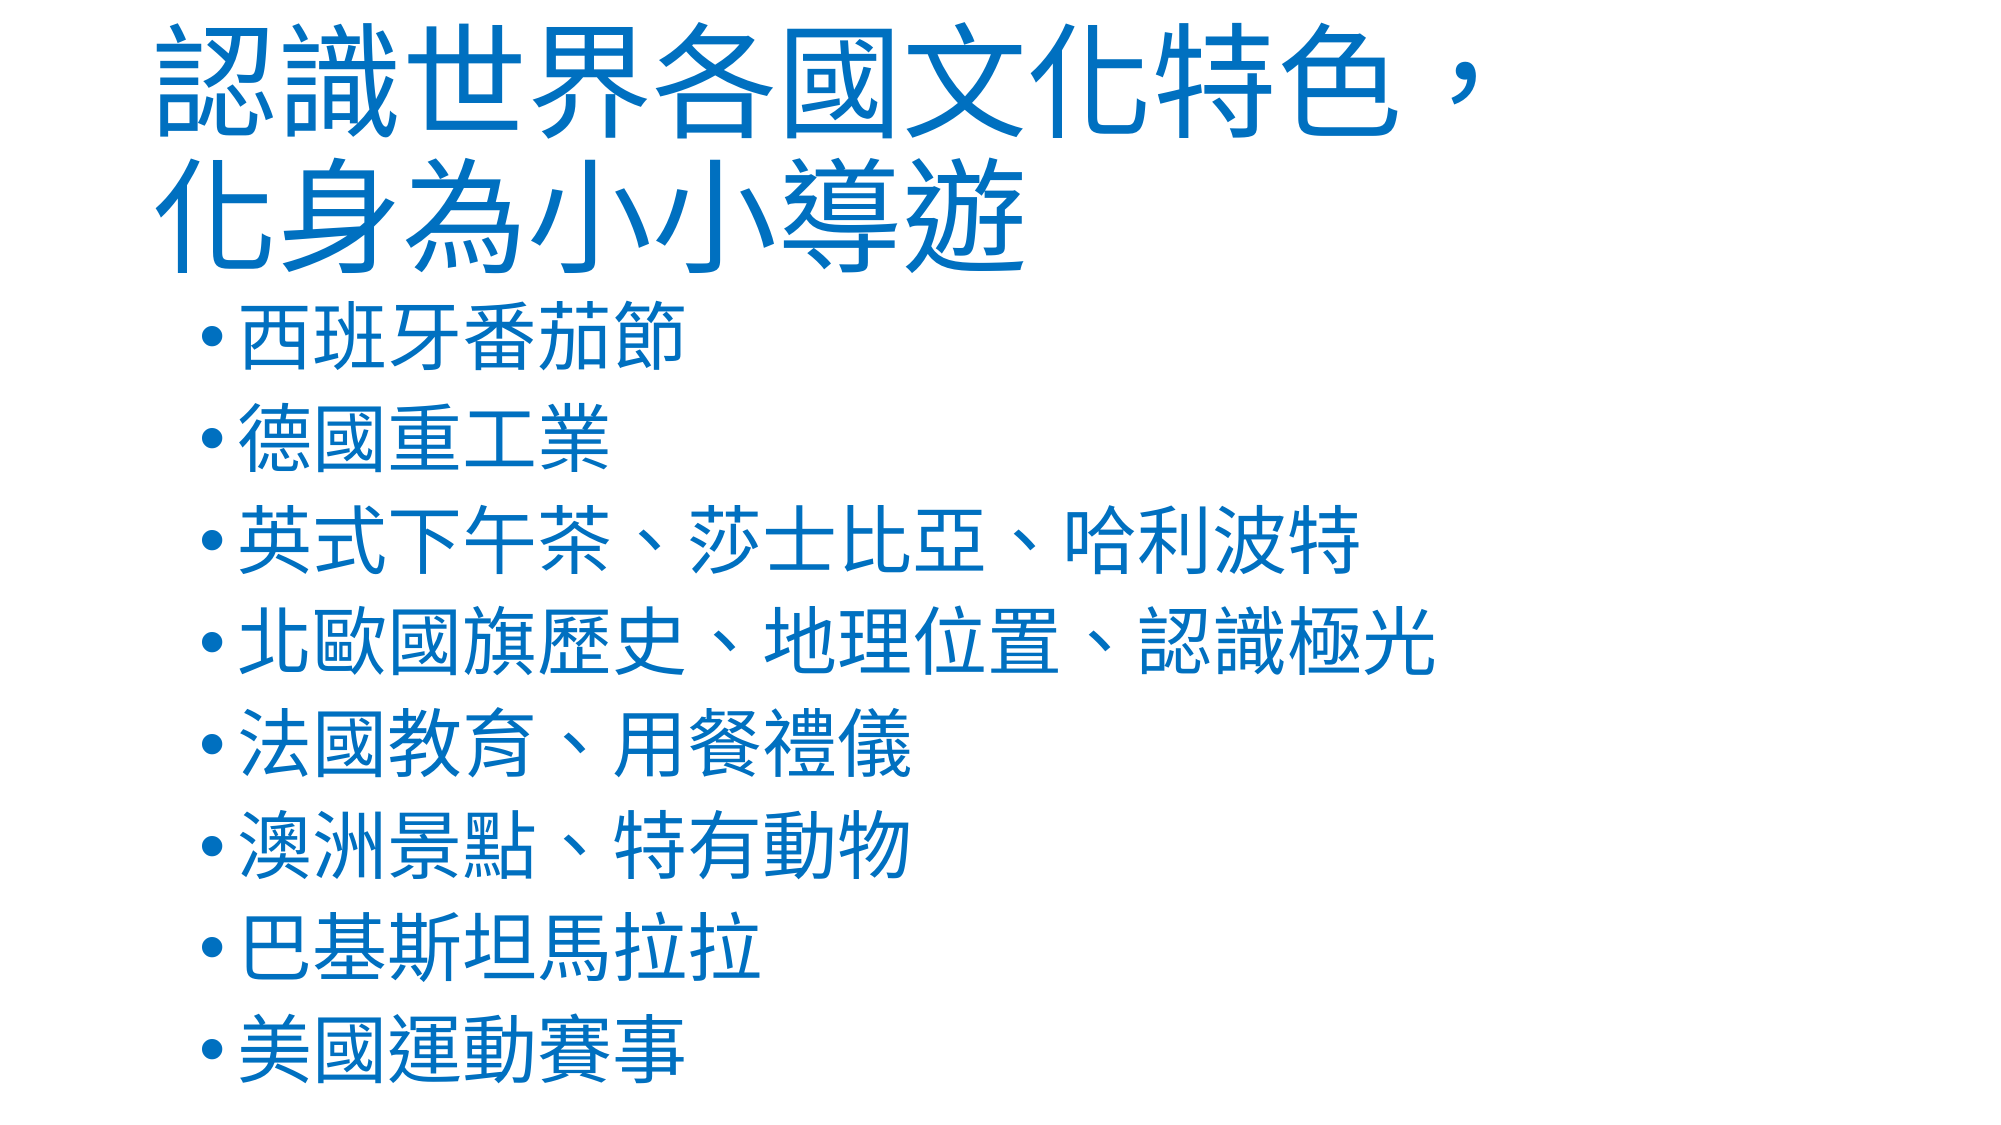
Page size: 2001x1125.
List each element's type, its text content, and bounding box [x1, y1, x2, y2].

list 西班牙番茄節 德國重工業 英式下午茶、莎士比亞、哈利波特 北歐國旗歷史、地理位置、認識極光 法國教育、用餐禮儀 澳洲景點、特有動物 巴基斯坦馬拉拉 美國運動賽事 [184, 292, 1863, 1125]
title 認識世界各國文化特色， 化身為小小導遊 [137, 18, 1863, 293]
